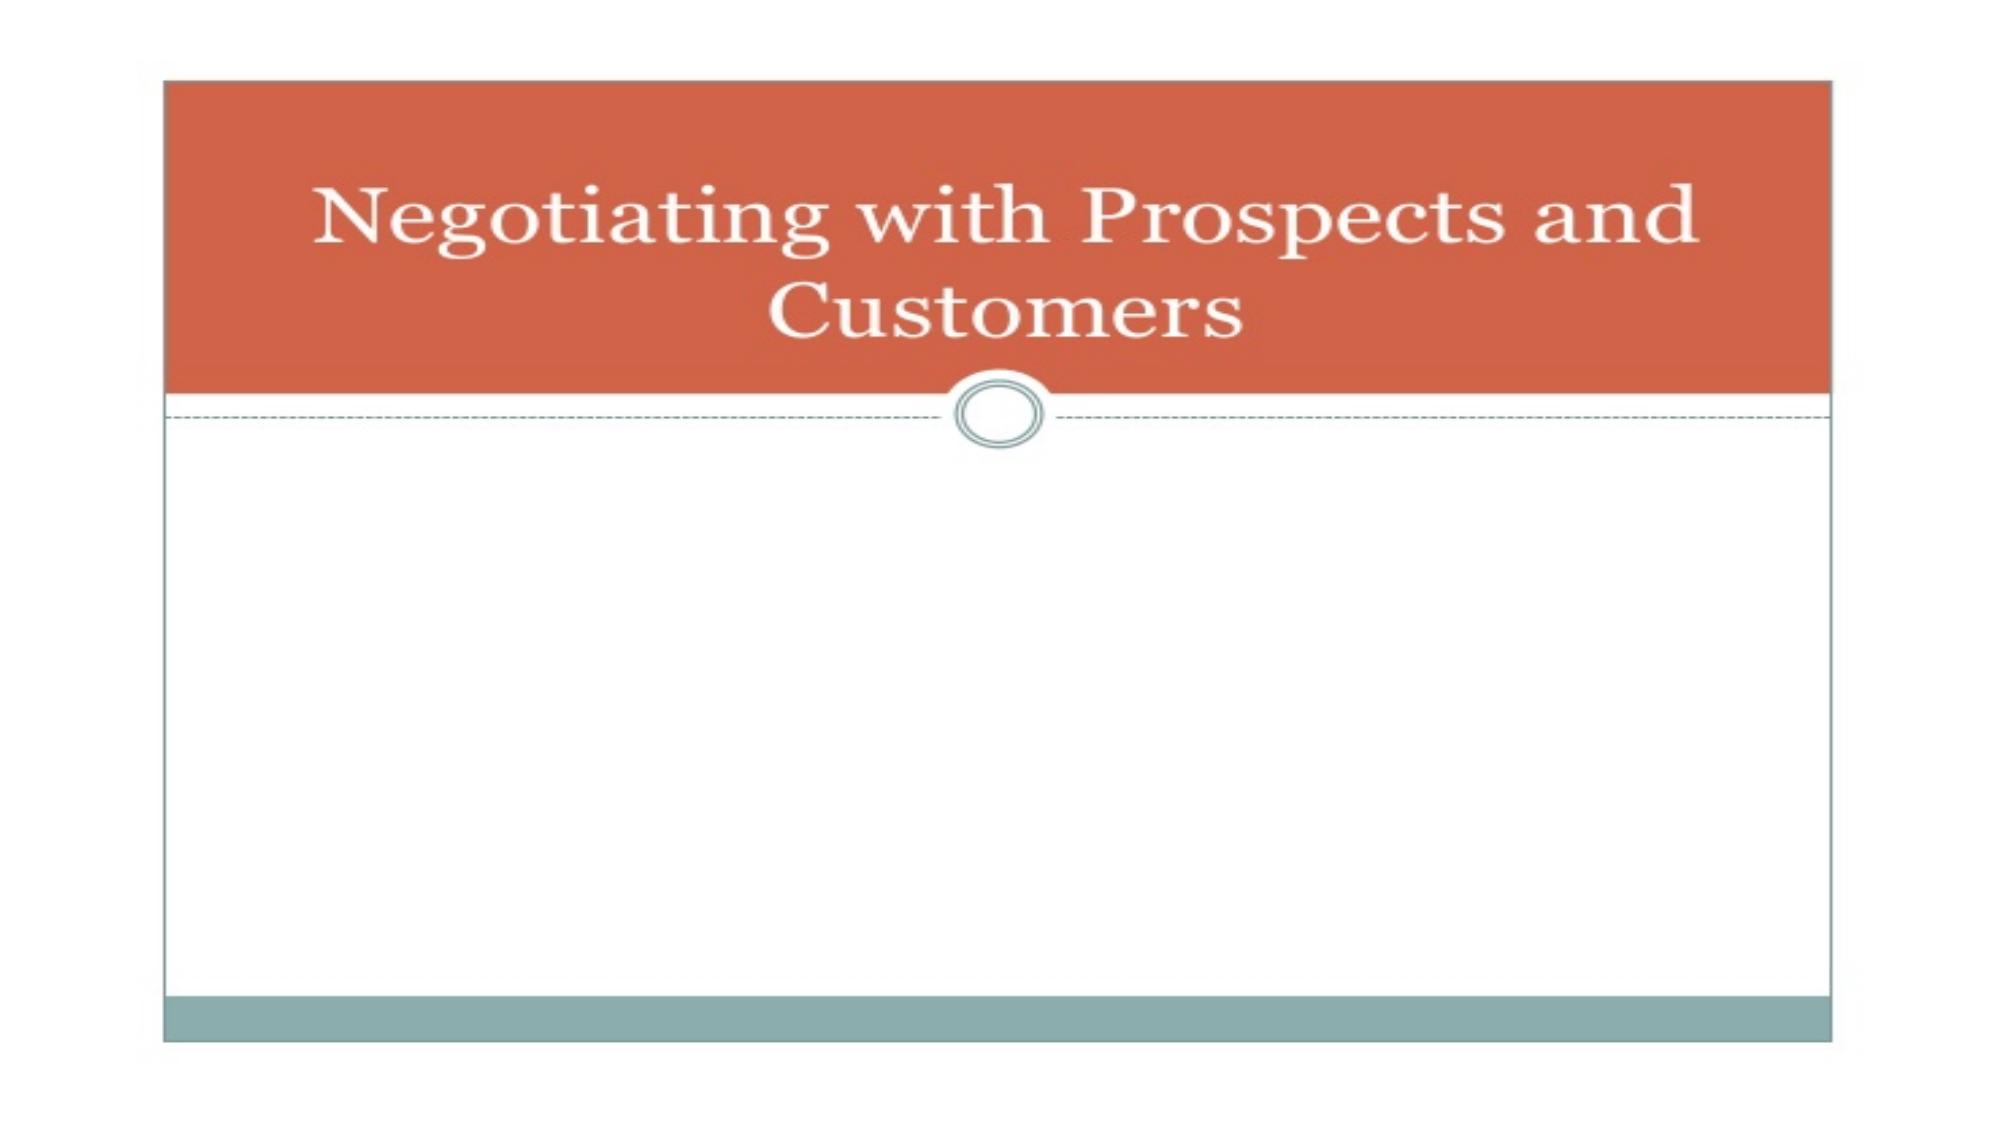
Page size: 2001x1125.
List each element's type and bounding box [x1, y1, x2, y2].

list [137, 60, 1863, 1066]
